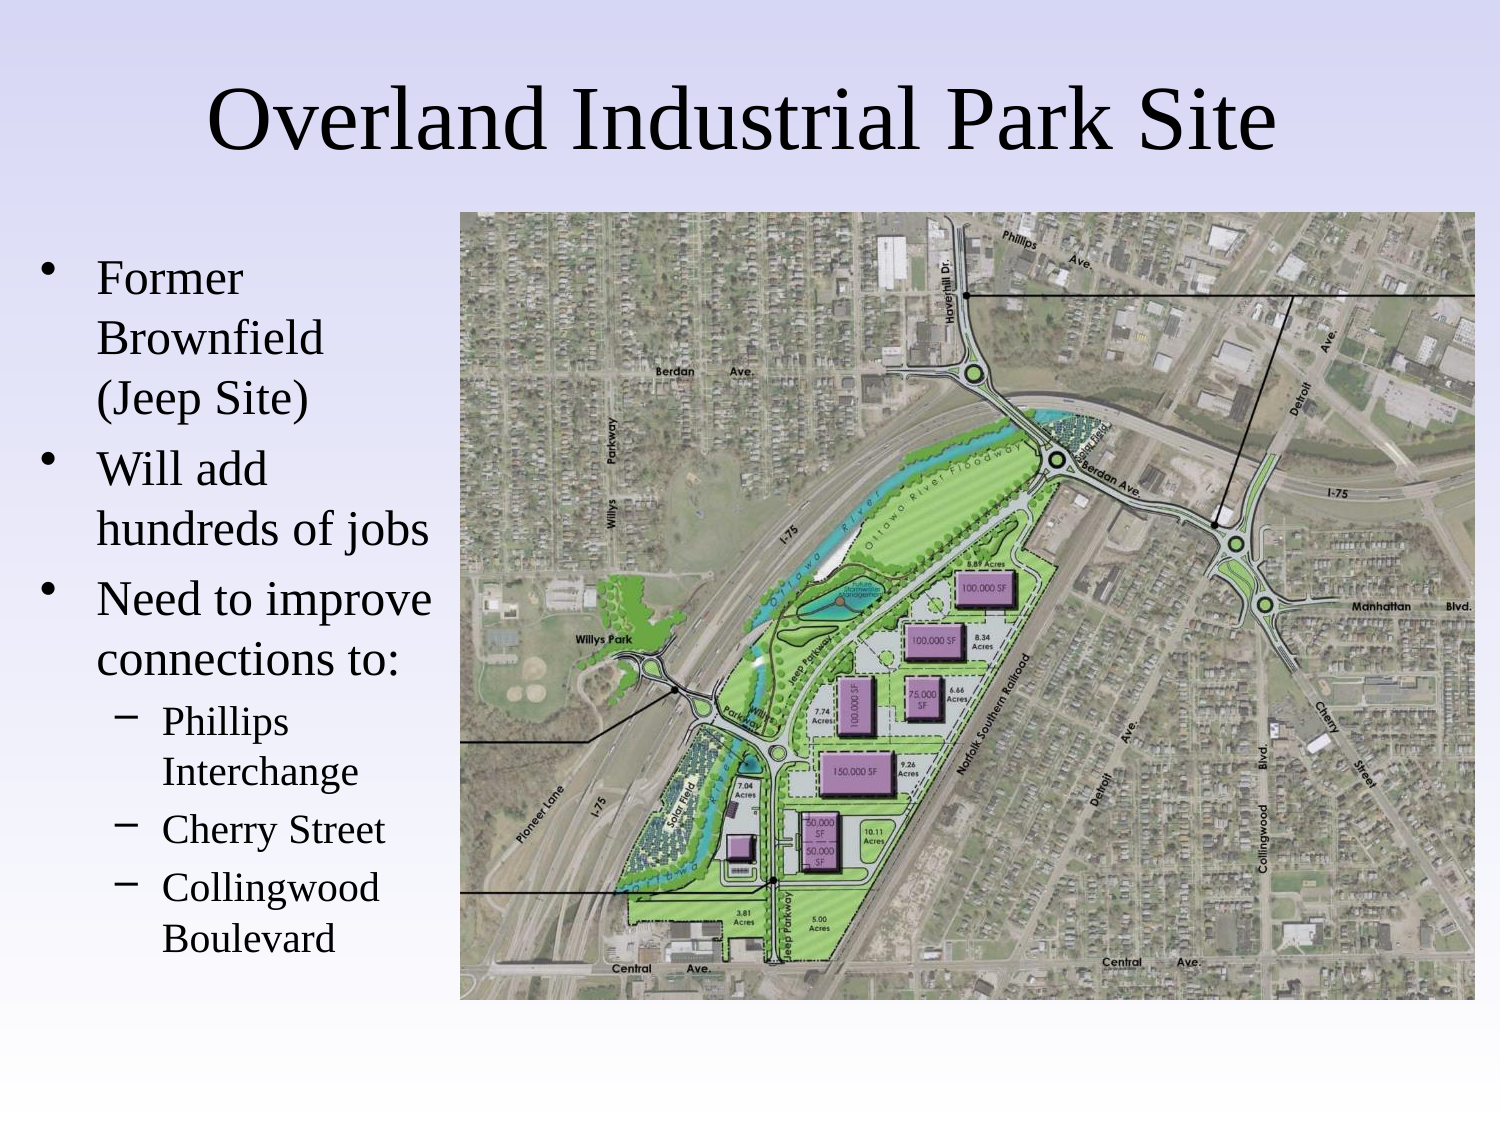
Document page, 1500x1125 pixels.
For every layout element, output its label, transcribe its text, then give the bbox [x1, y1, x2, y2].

list Former Brownfield (Jeep Site) Will add hundreds of jobs Need to improve connections to: Phillips Interchange Cherry Street Collingwood Boulevard [24, 237, 450, 975]
title Overland Industrial Park Site [174, 37, 1313, 188]
picture [460, 212, 1476, 1001]
